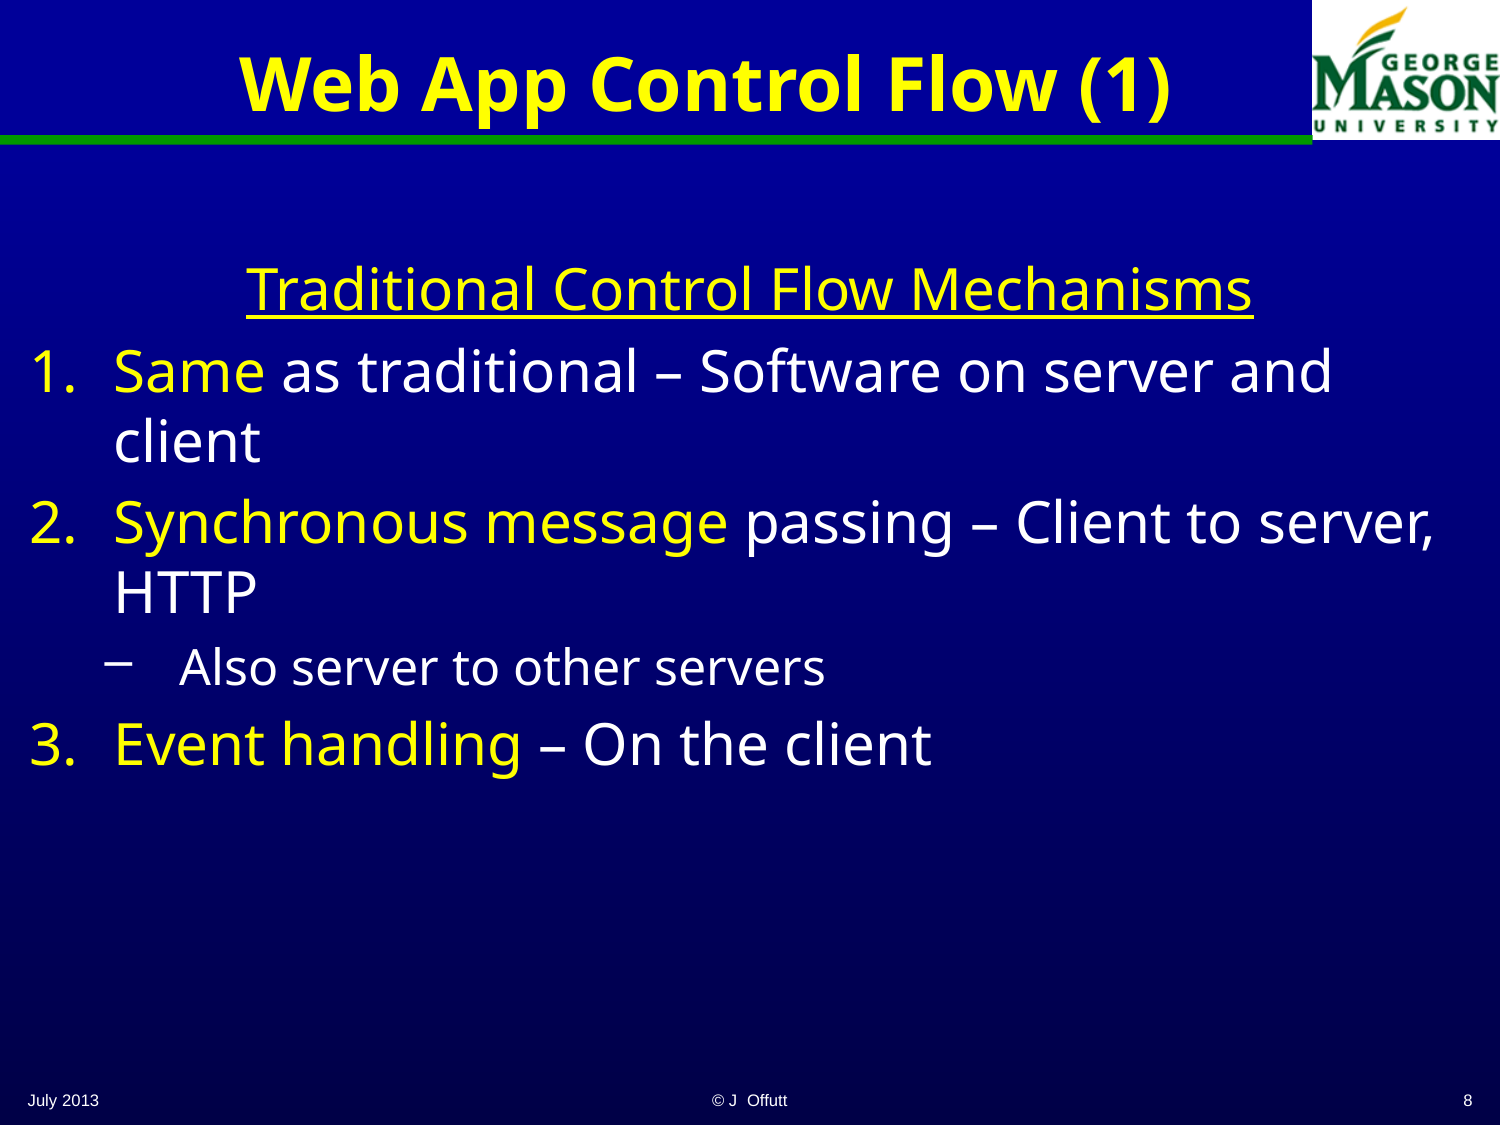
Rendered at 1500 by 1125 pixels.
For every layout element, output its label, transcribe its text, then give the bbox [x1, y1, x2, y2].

title Web App Control Flow (1) [24, 12, 1388, 151]
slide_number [12, 1074, 326, 1125]
slide_number 8 [1174, 1074, 1488, 1125]
footer © J Offutt [512, 1074, 988, 1125]
picture [1312, 0, 1500, 140]
list Traditional Control Flow Mechanisms Same as traditional – Software on server and client Synchronous message passing – Client to server, HTTP Also server to other servers Event handling – On the client [14, 244, 1486, 1084]
